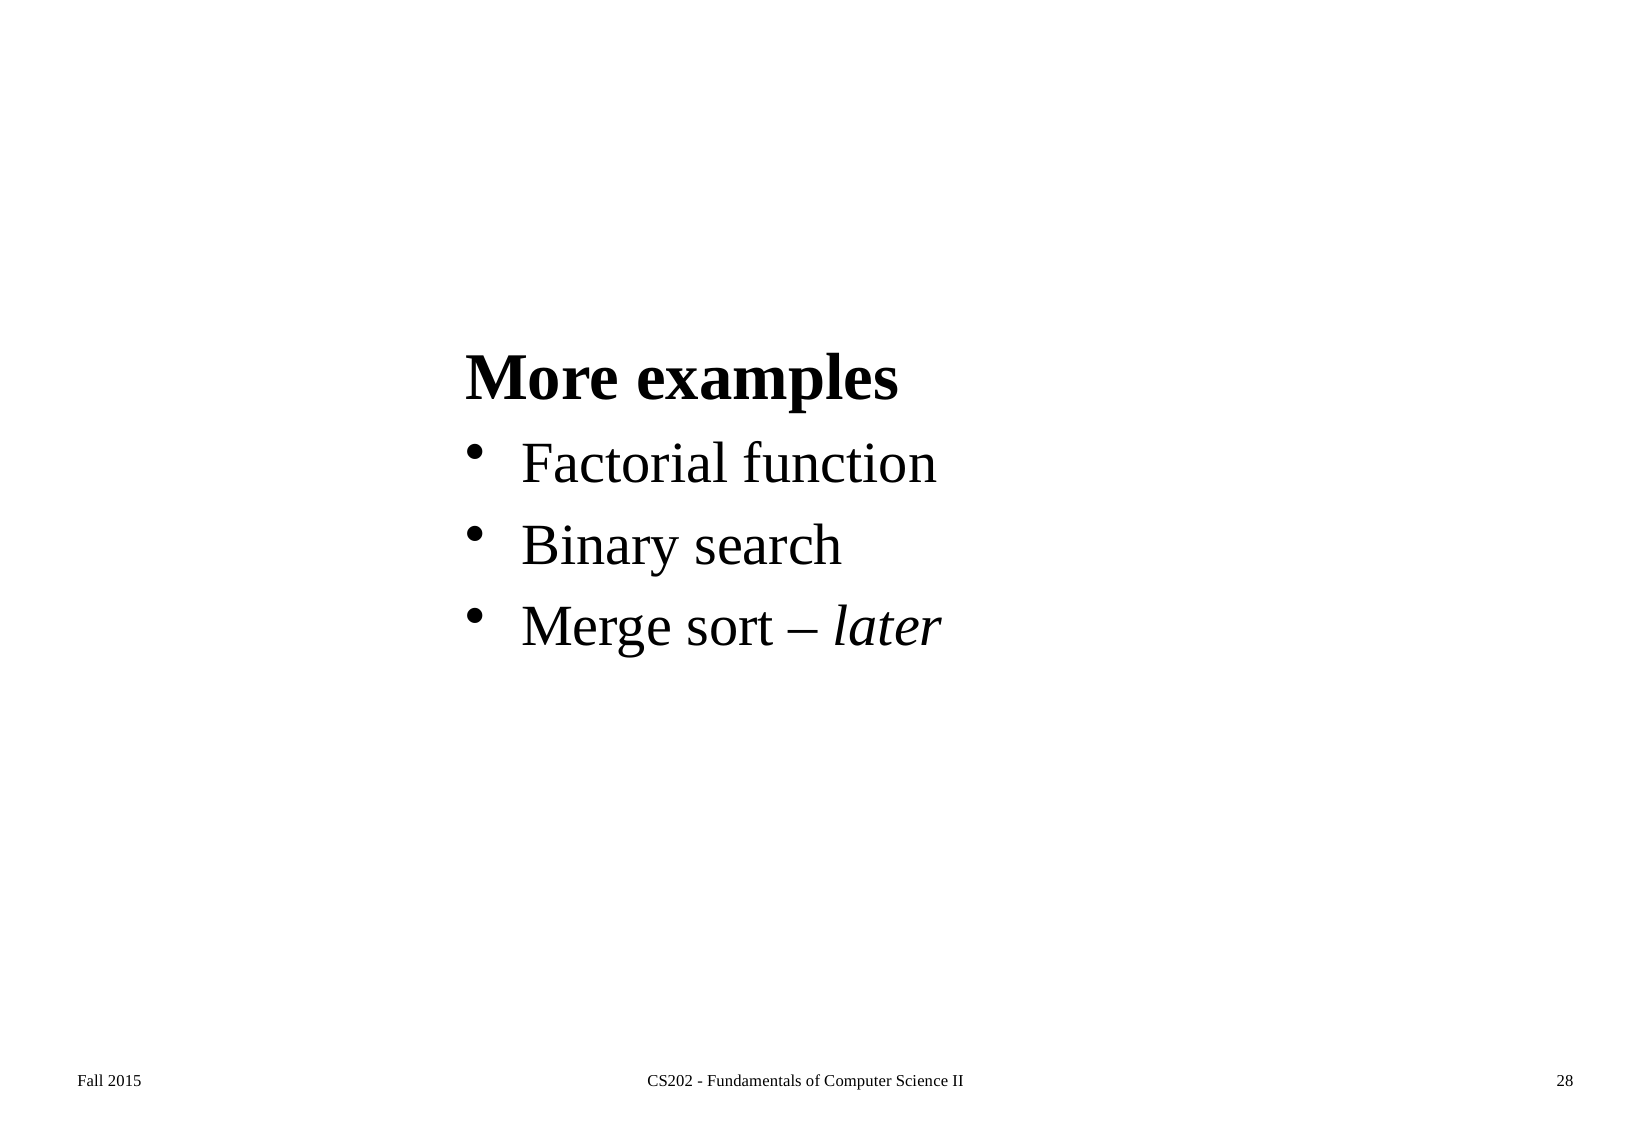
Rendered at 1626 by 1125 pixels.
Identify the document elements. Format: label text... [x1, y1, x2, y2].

slide_number 28 [1249, 1062, 1589, 1101]
footer CS202 - Fundamentals of Computer Science II [500, 1062, 1111, 1101]
slide_number Fall 2015 [62, 1062, 402, 1101]
list More examples Factorial function Binary search Merge sort – later [450, 324, 1213, 838]
